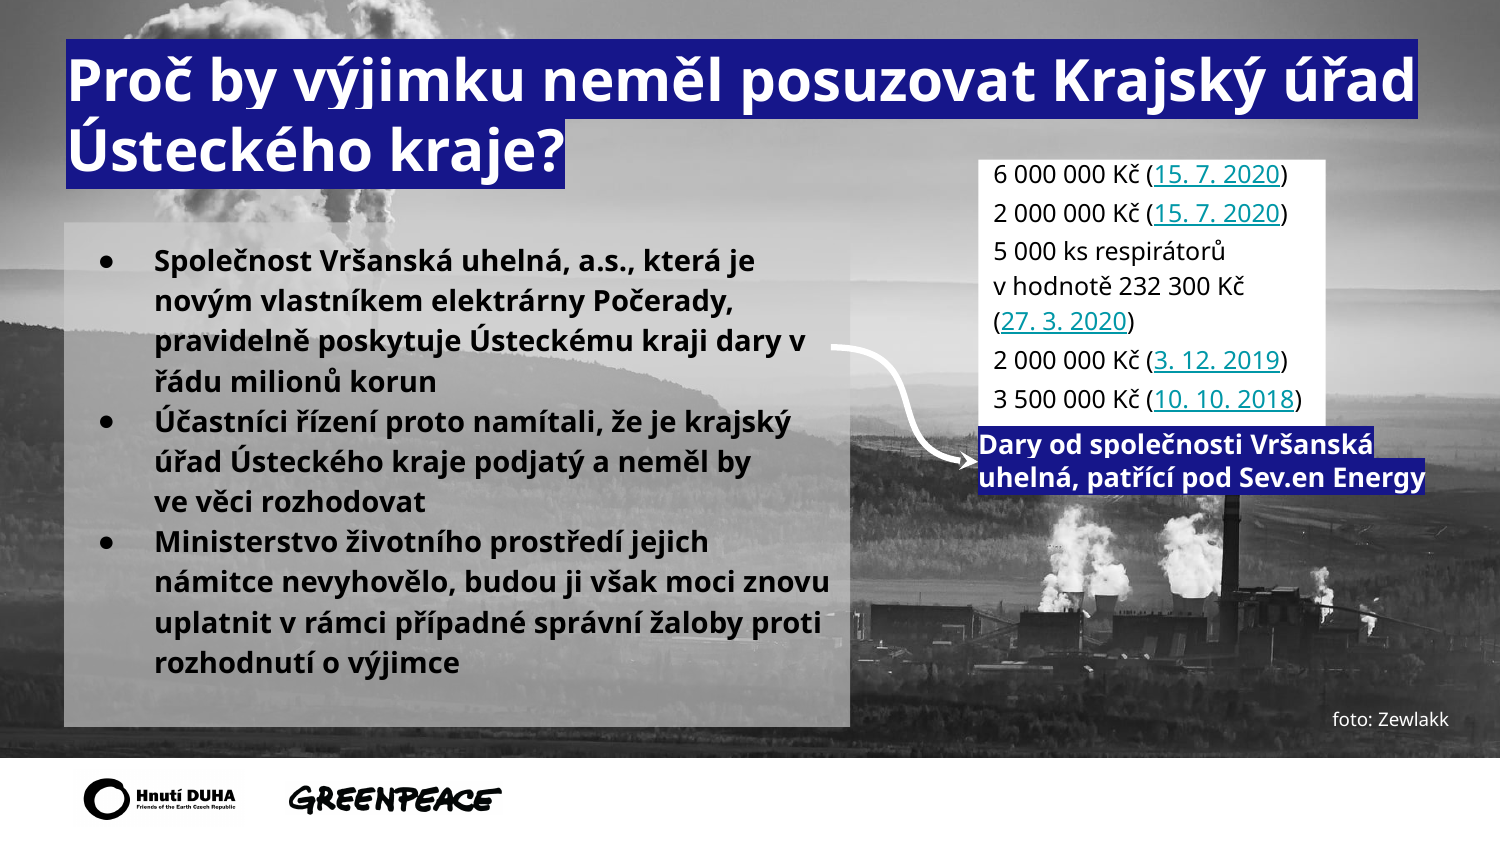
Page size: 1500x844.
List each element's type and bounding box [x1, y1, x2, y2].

picture [0, 0, 1500, 758]
text_box [72, 769, 503, 827]
text_box [830, 347, 979, 463]
